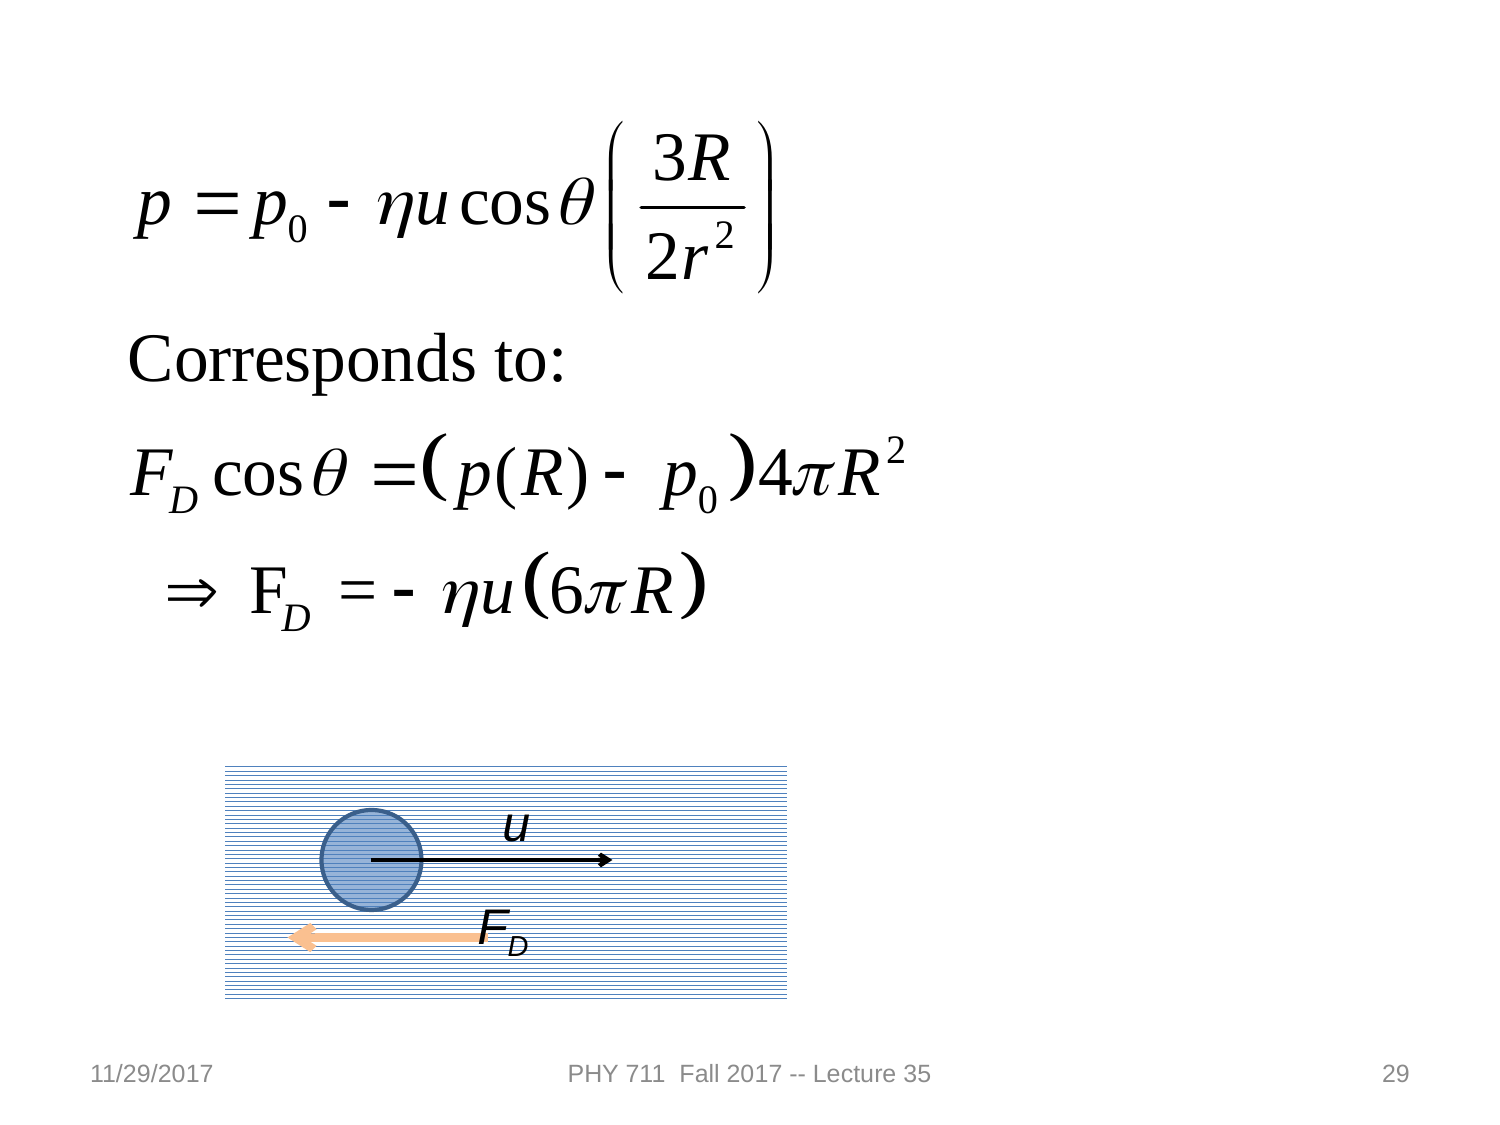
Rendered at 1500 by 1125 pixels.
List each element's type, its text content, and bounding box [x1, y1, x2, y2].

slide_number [75, 1042, 425, 1103]
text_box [121, 110, 920, 649]
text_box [224, 762, 788, 1001]
slide_number 29 [1074, 1042, 1425, 1103]
footer PHY 711 Fall 2017 -- Lecture 35 [512, 1042, 988, 1103]
